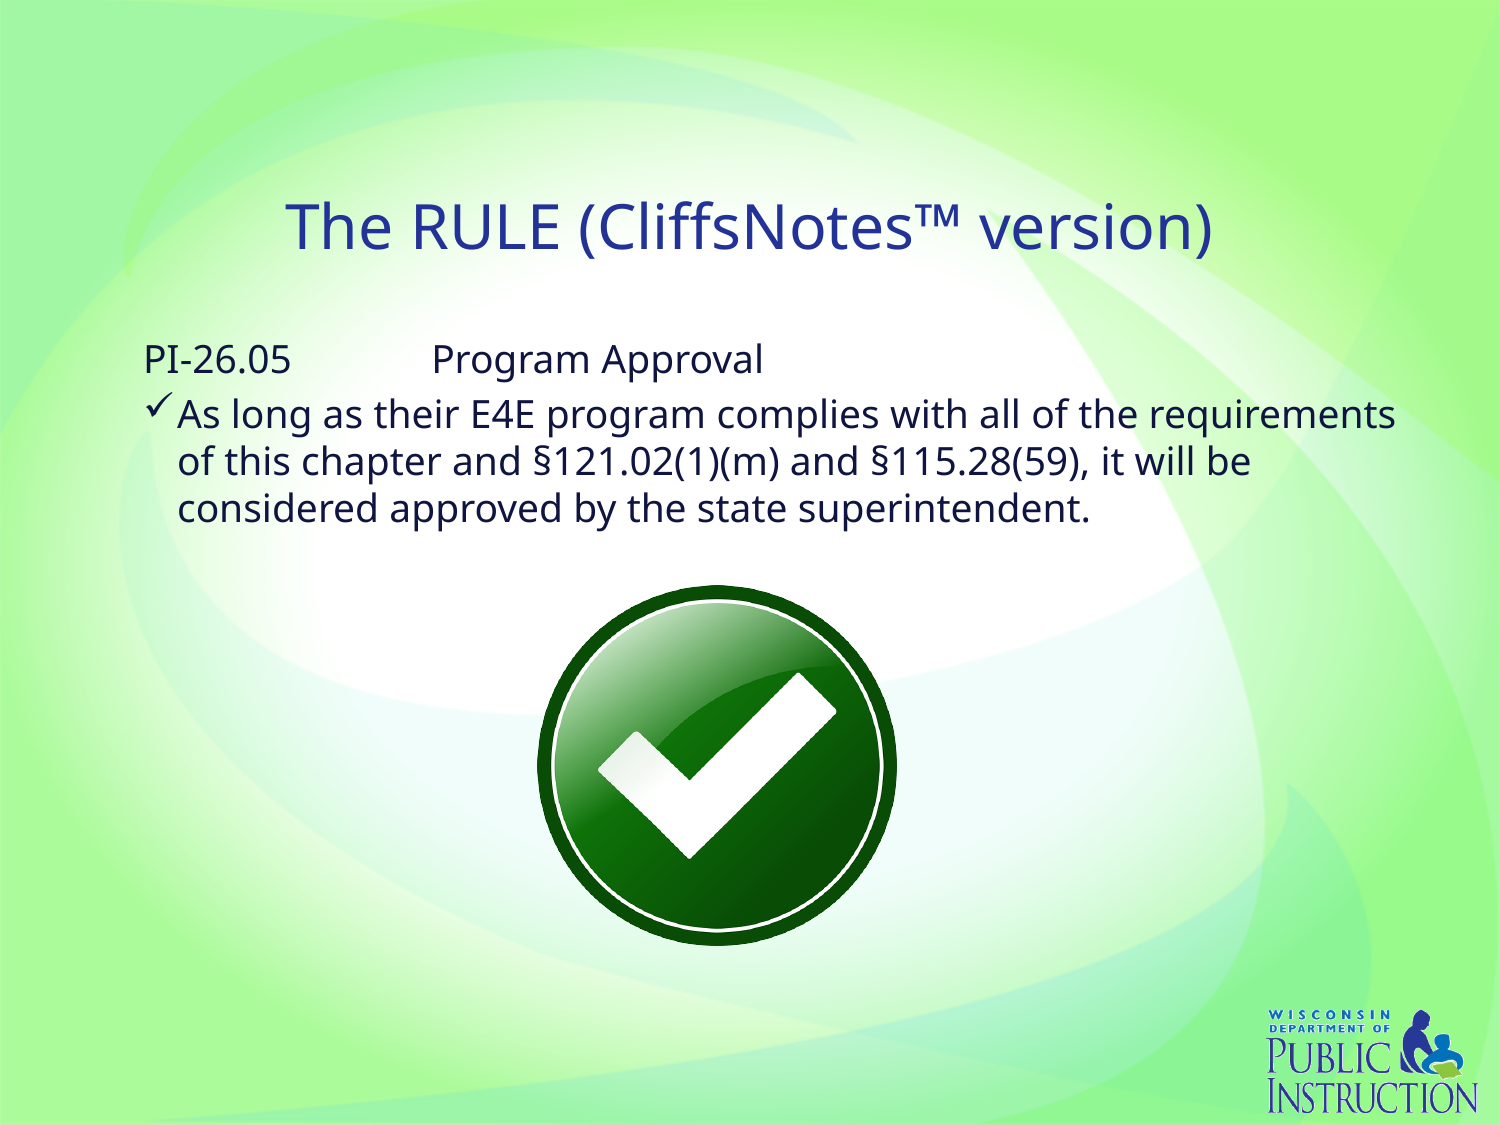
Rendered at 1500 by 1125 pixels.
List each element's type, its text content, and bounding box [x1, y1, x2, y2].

picture [1266, 1010, 1478, 1113]
picture [536, 585, 898, 946]
list PI-26.05 Program Approval As long as their E4E program complies with all of the requirements of this chapter and §121.02(1)(m) and §115.28(59), it will be considered approved by the state superintendent. [73, 327, 1426, 540]
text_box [0, 0, 1500, 1125]
text_box The RULE (CliffsNotes™ version) [187, 153, 1313, 295]
